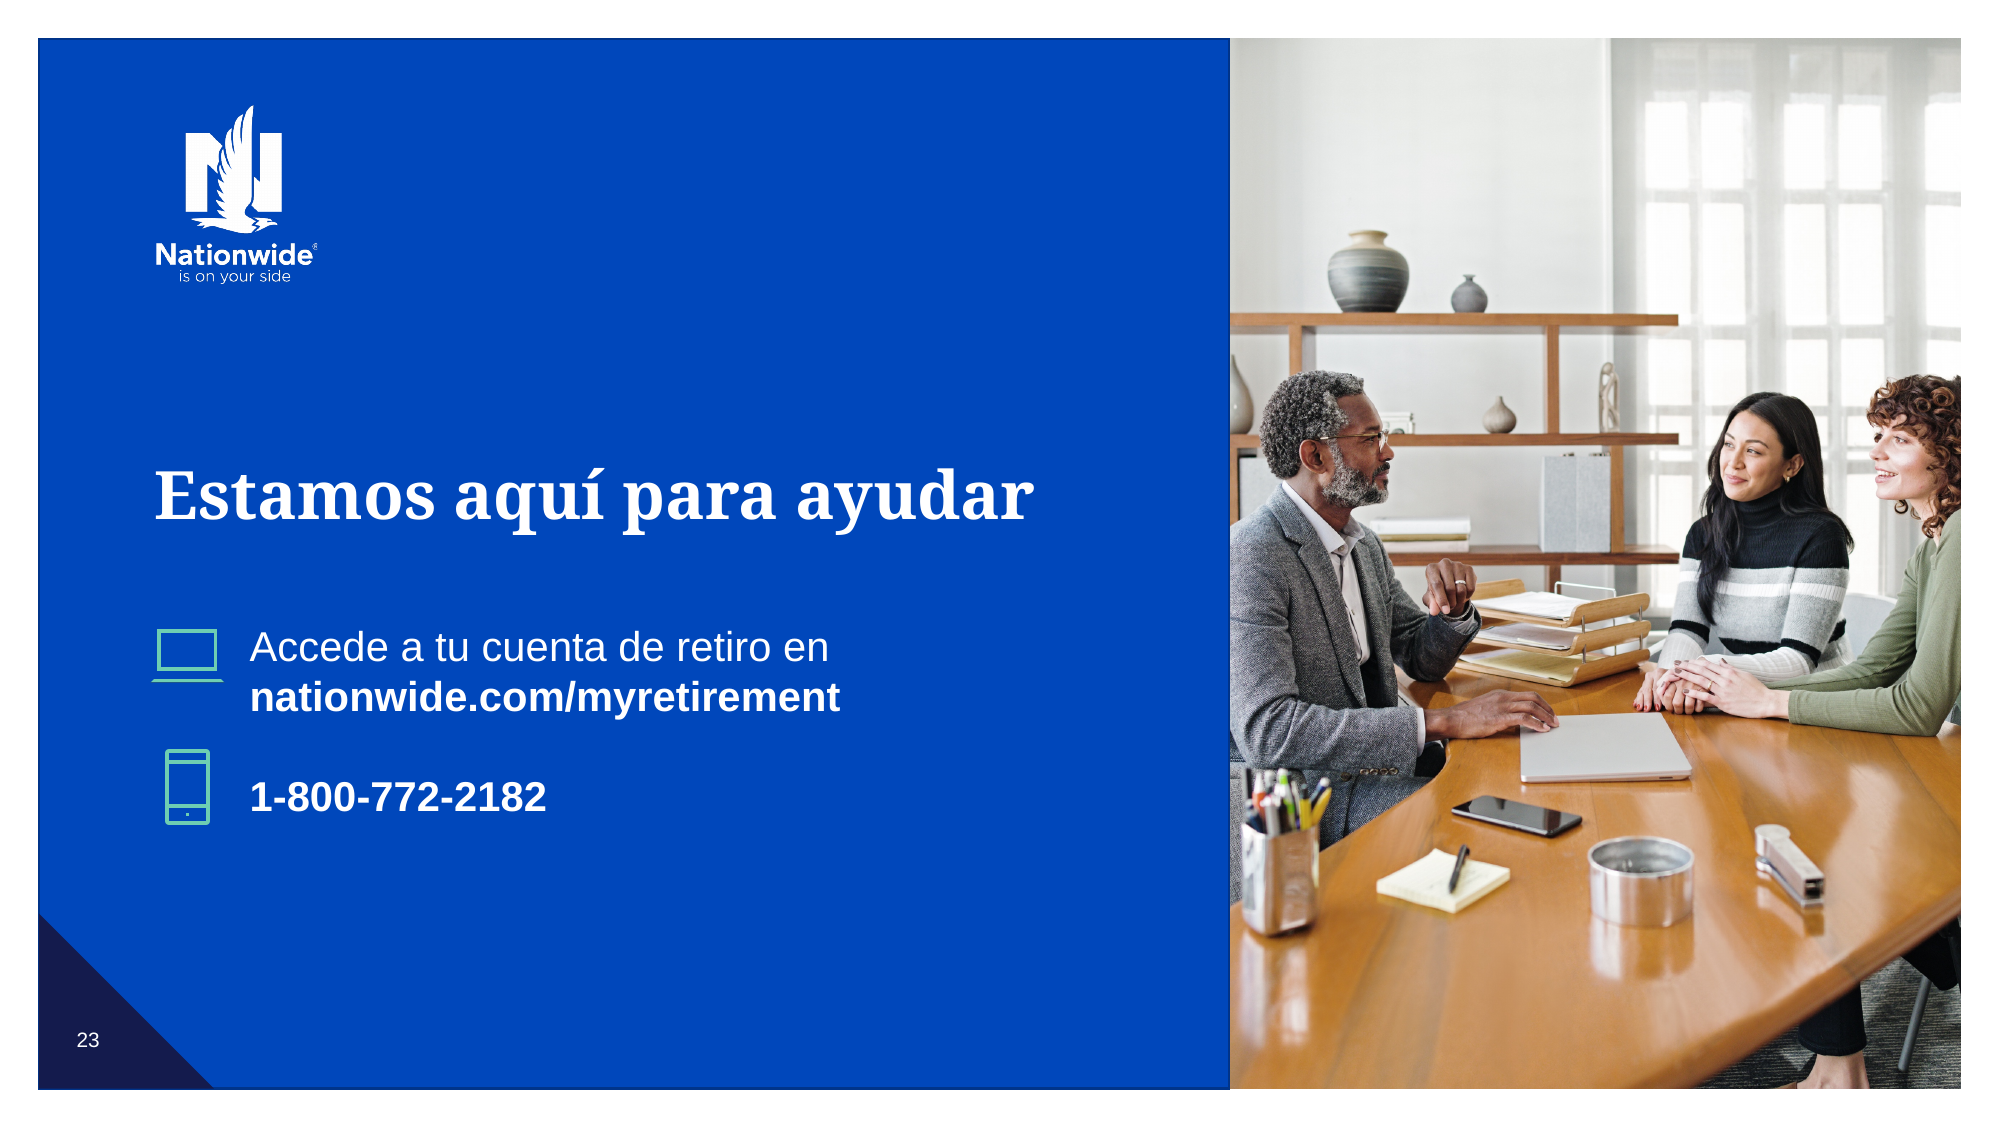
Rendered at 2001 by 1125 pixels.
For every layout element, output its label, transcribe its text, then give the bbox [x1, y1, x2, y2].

picture [141, 610, 232, 701]
picture [141, 741, 232, 832]
text_box Accede a tu cuenta de retiro en nationwide.com/myretirement 1-800-772-2182 [234, 612, 1114, 830]
picture [1230, 38, 1961, 1089]
title Estamos aquí para ayudar [139, 454, 1093, 560]
picture [156, 103, 318, 284]
